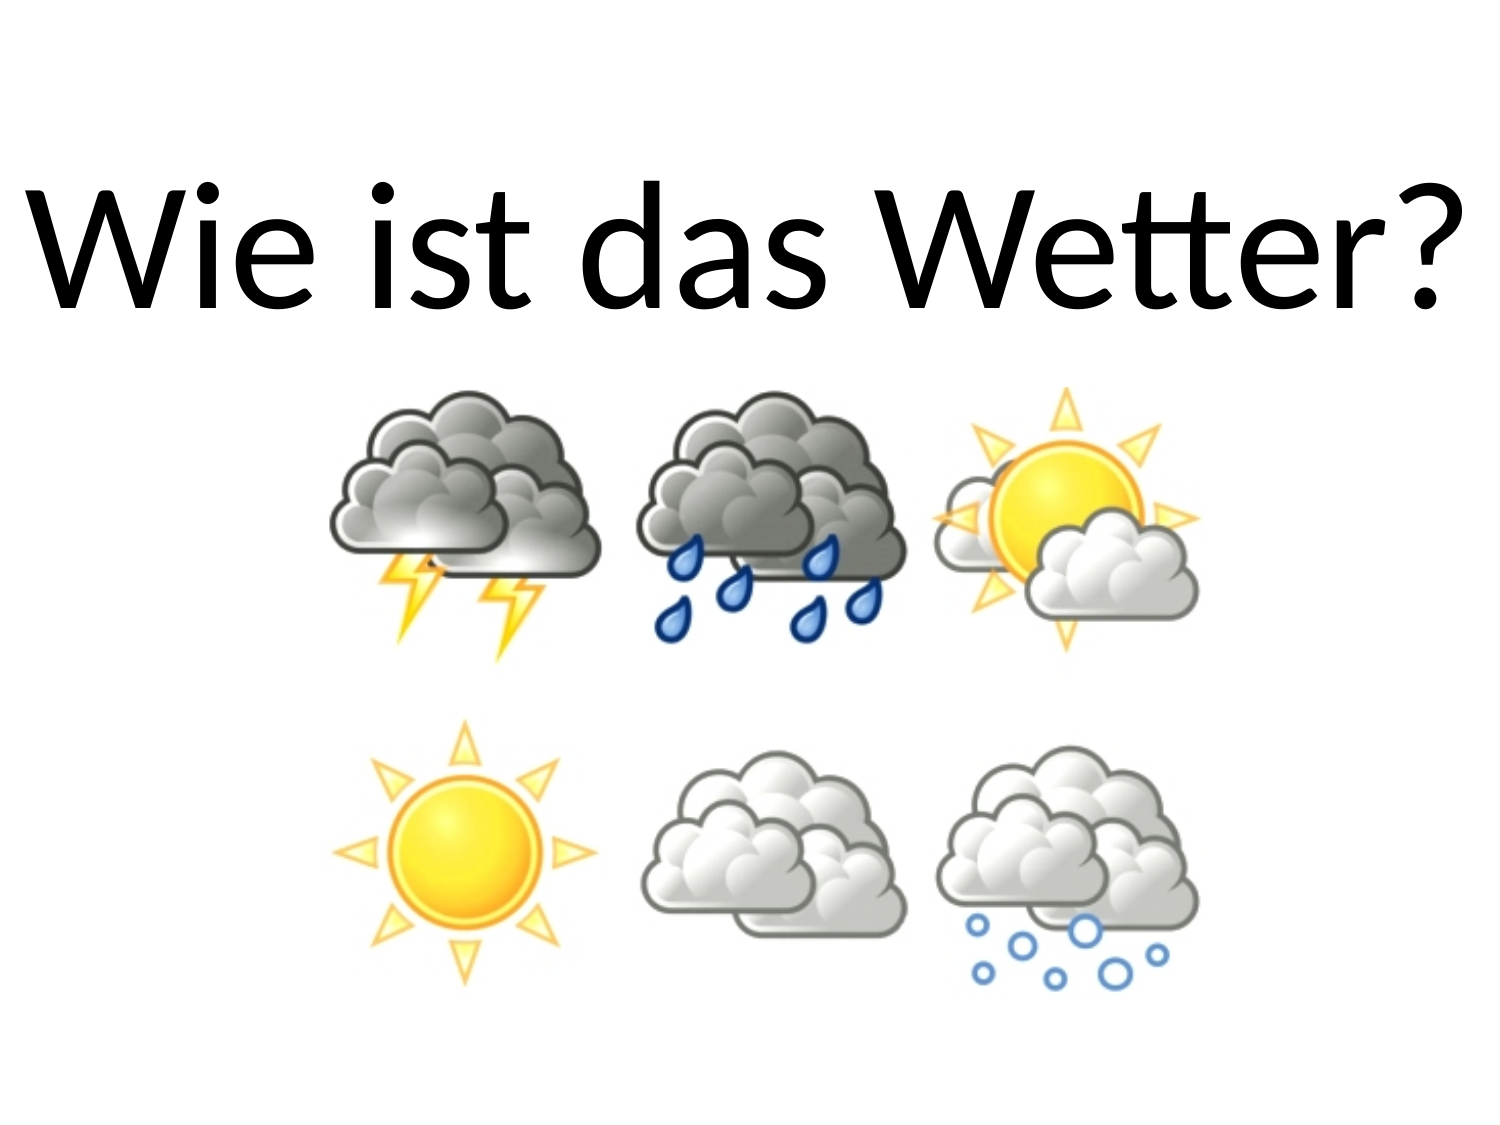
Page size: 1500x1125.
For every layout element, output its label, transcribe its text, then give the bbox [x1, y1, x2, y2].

title Wie ist das Wetter? [0, 45, 1500, 425]
picture [324, 387, 1213, 1000]
